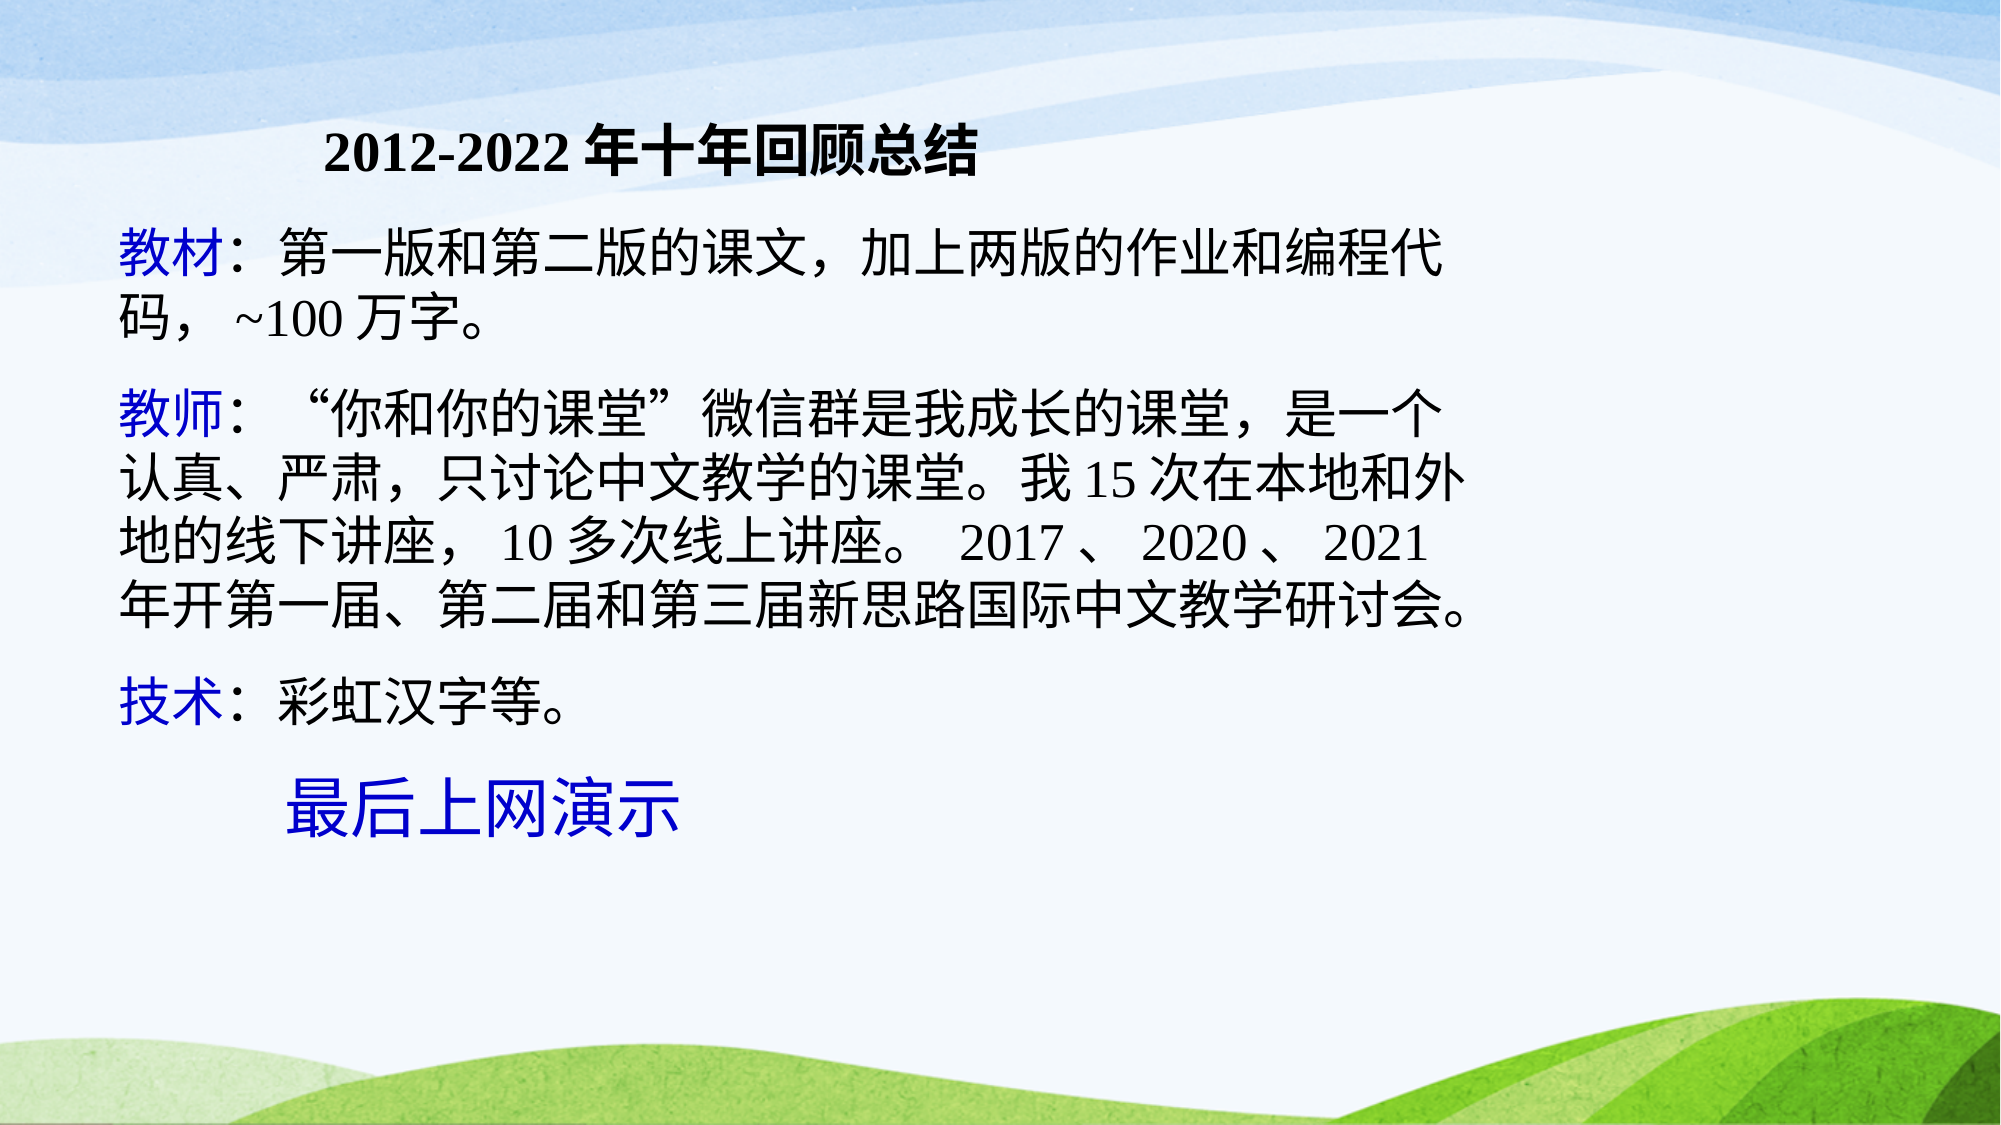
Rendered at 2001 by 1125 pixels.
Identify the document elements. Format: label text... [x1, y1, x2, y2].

list 2012-2022年十年回顾总结 教材：第一版和第二版的课文，加上两版的作业和编程代码，~100万字。 教师：“你和你的课堂”微信群是我成长的课堂，是一个认真、严肃，只讨论中文教学的课堂。我15次在本地和外地的线下讲座，10多次线上讲座。 2017、2020、2021年开第一届、第二届和第三届新思路国际中文教学研讨会。 技术：彩虹汉字等。 最后上网演示 [103, 96, 1486, 909]
picture [0, 0, 2001, 1125]
